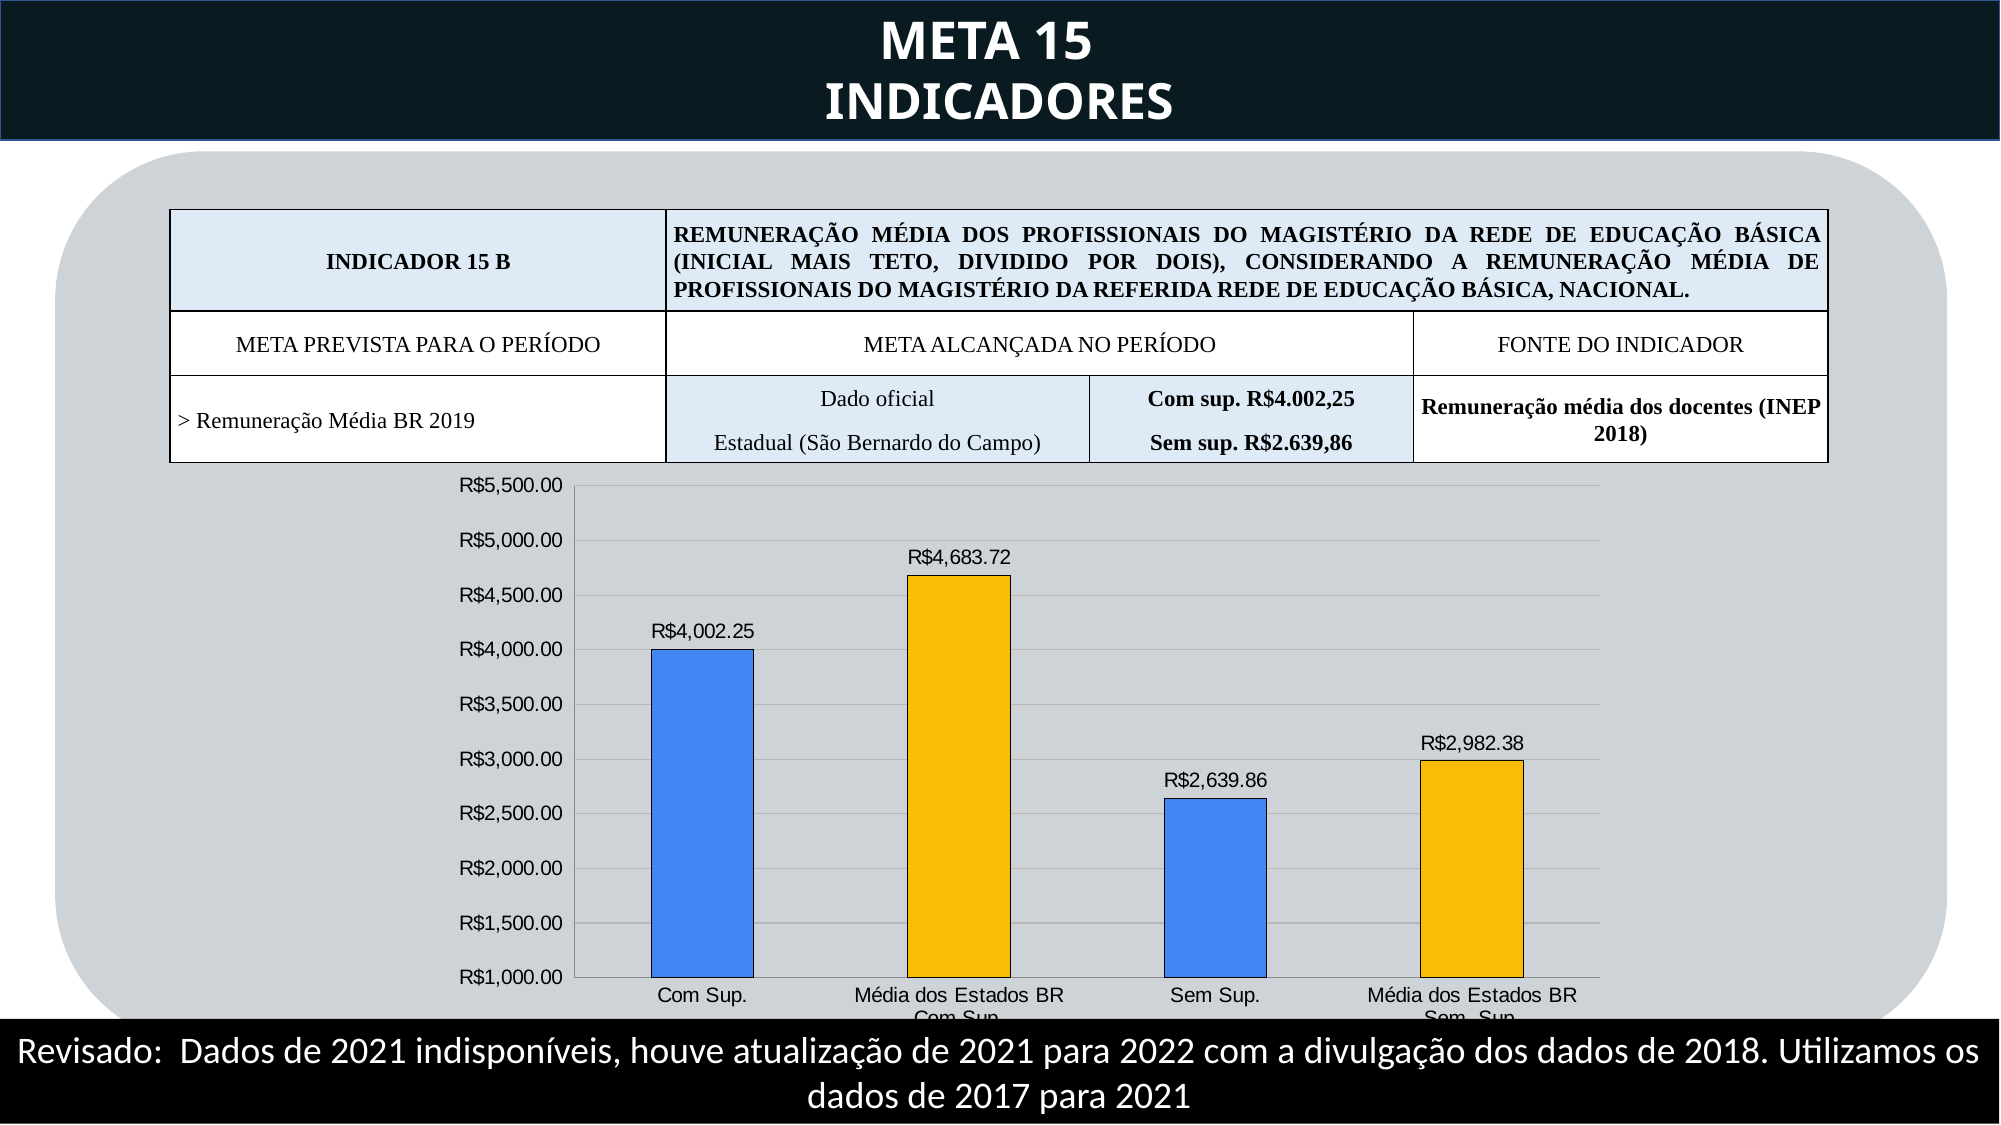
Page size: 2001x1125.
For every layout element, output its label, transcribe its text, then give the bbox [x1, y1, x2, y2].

table_cell META ALCANÇADA NO PERÍODO [667, 312, 1413, 375]
text_box META 15 INDICADORES [0, 0, 2000, 141]
table_cell Com sup. R$4.002,25 Sem sup. R$2.639,86 [1090, 376, 1413, 462]
table_cell > Remuneração Média BR 2019 [171, 376, 665, 462]
table_header INDICADOR 15 B [171, 210, 665, 310]
table_header REMUNERAÇÃO MÉDIA DOS PROFISSIONAIS DO MAGISTÉRIO DA REDE DE EDUCAÇÃO BÁSICA (INICIAL MAIS TETO, DIVIDIDO POR DOIS), CONSIDERANDO A REMUNERAÇÃO MÉDIA DE PROFISSIONAIS DO MAGISTÉRIO DA REFERIDA REDE DE EDUCAÇÃO BÁSICA, NACIONAL. [667, 210, 1827, 310]
text_box Revisado: Dados de 2021 indisponíveis, houve atualização de 2021 para 2022 com a divulgação dos dados de 2018. Utilizamos os dados de 2017 para 2021 [0, 1018, 2000, 1124]
table_cell Remuneração média dos docentes (INEP 2018) [1414, 376, 1827, 462]
chart [428, 462, 1625, 1043]
table_cell FONTE DO INDICADOR [1414, 312, 1827, 375]
table_cell META PREVISTA PARA O PERÍODO [171, 312, 665, 375]
table_cell Dado oficial Estadual (São Bernardo do Campo) [667, 376, 1089, 462]
text_box [54, 150, 1949, 1018]
